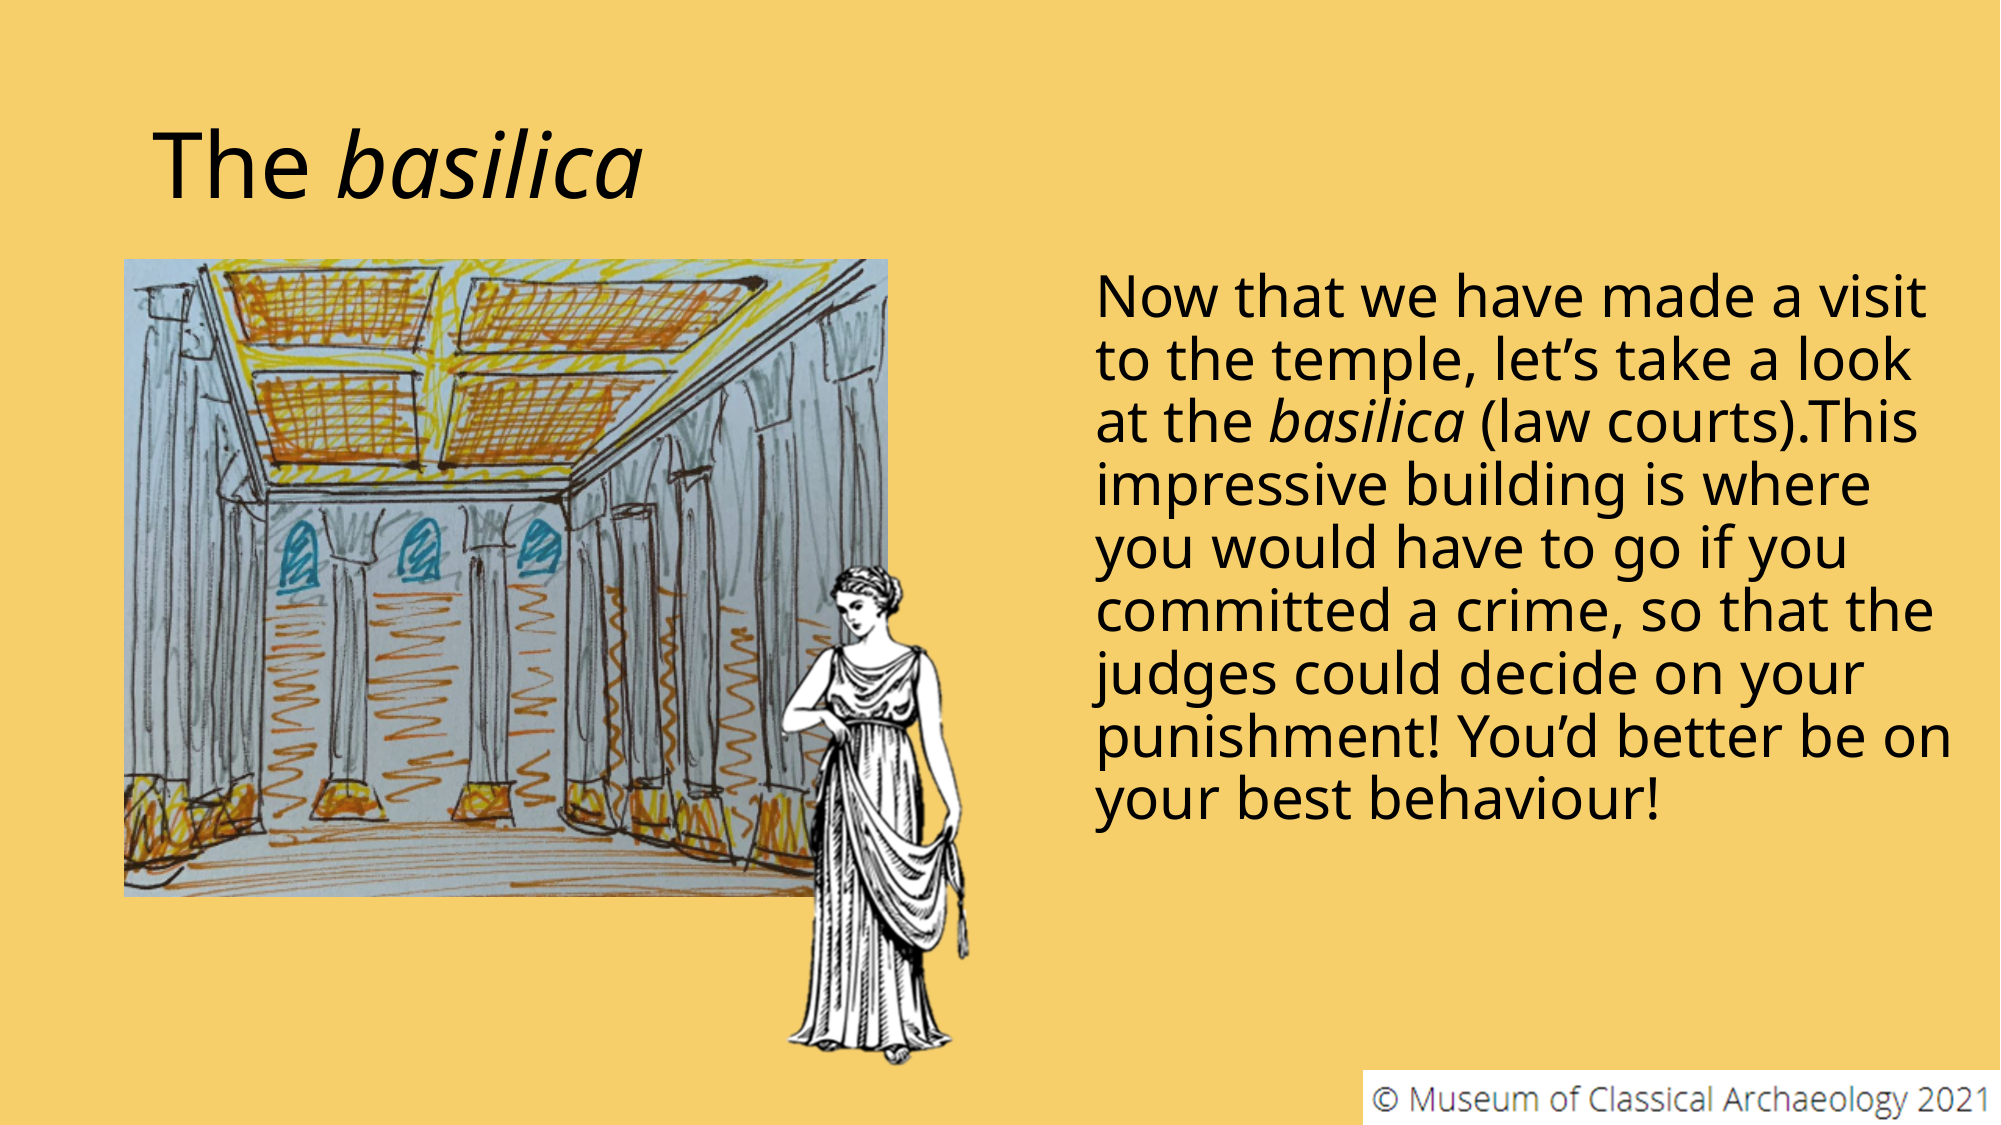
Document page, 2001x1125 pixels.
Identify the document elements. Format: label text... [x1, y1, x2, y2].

list Now that we have made a visit to the temple, let’s take a look at the basilica (law courts).This impressive building is where you would have to go if you committed a crime, so that the judges could decide on your punishment! You’d better be on your best behaviour! [1079, 259, 1977, 942]
picture [1363, 1070, 2000, 1125]
picture [187, 196, 984, 1070]
title The basilica [137, 59, 1863, 278]
